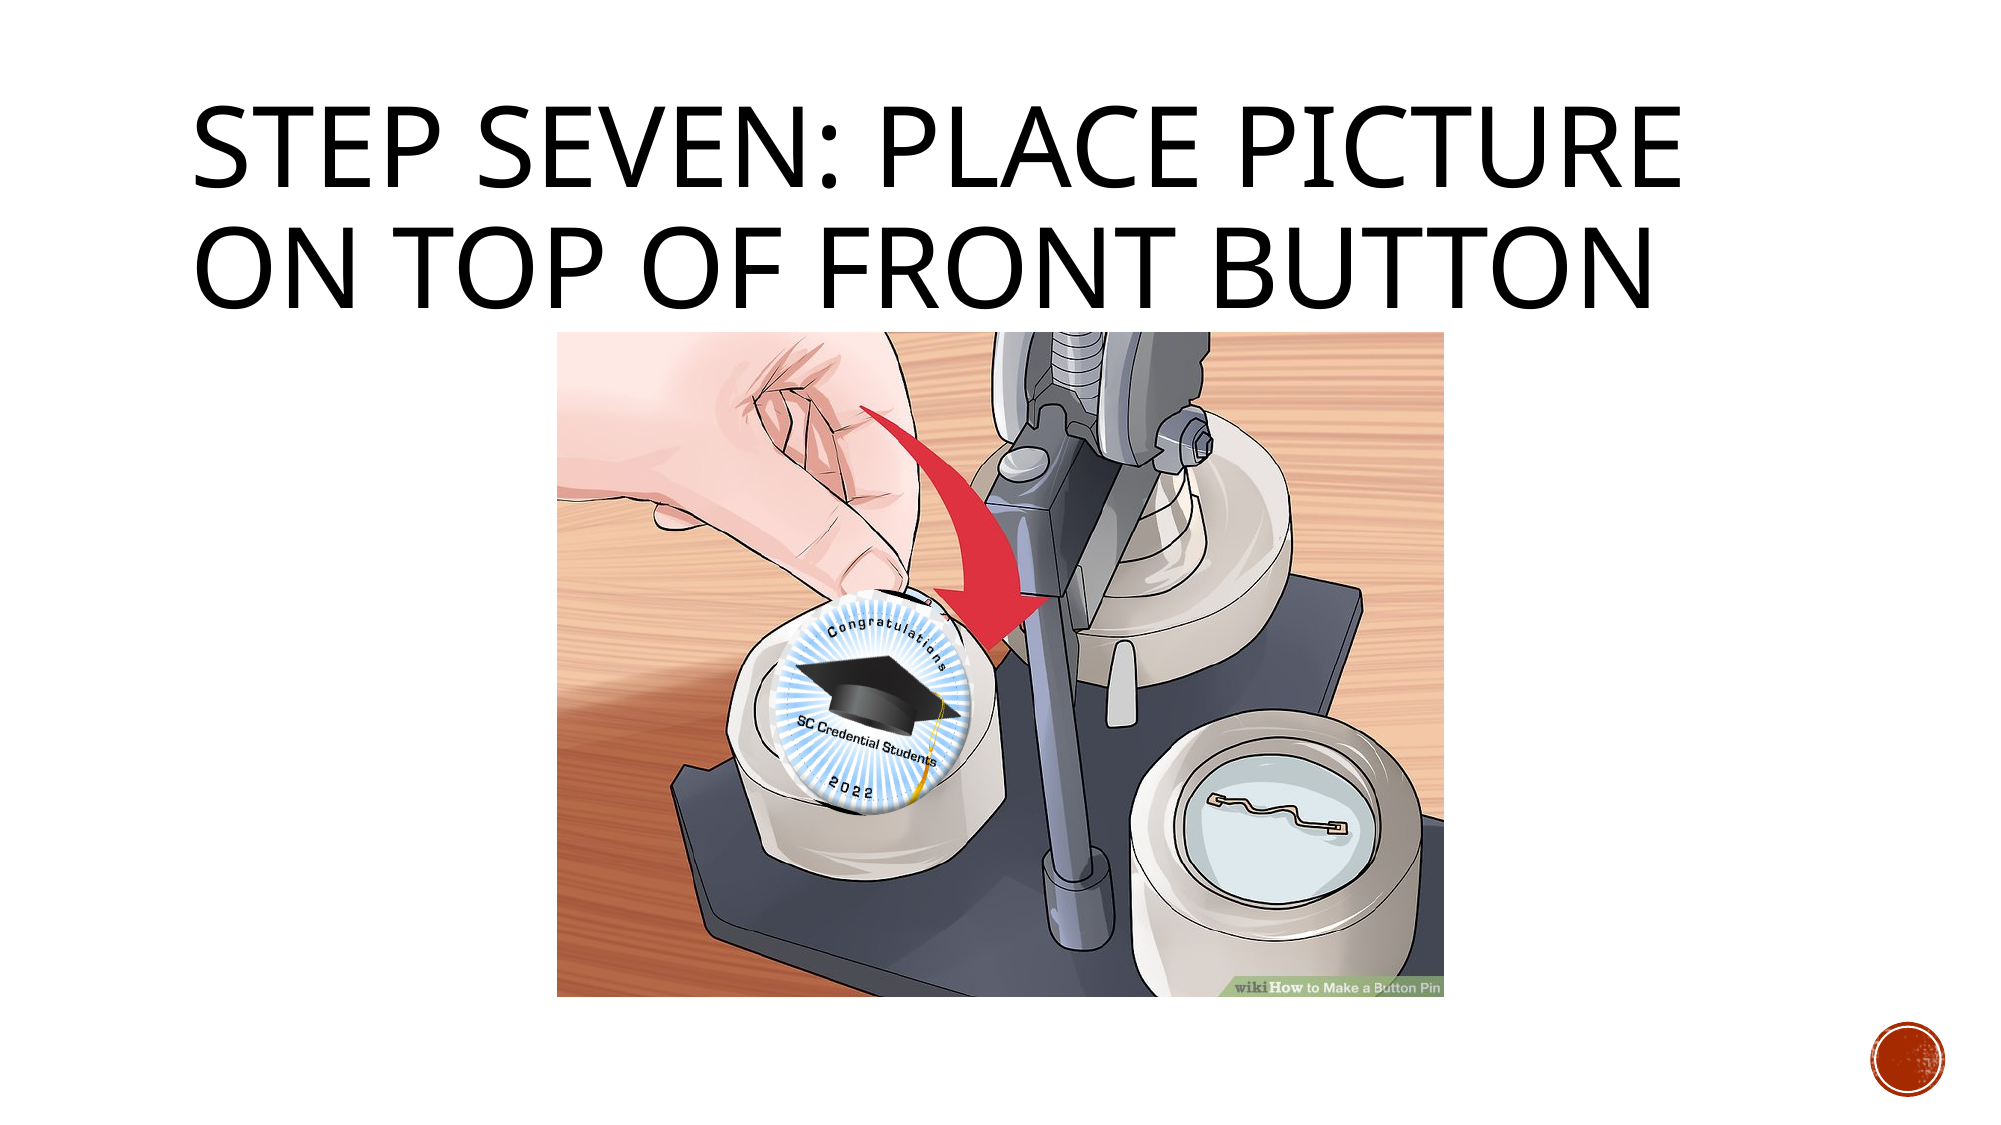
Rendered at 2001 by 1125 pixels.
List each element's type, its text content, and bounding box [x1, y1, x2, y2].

title Step seven: place picture on top of front button [175, 79, 1826, 344]
picture [772, 591, 971, 814]
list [559, 334, 1443, 994]
